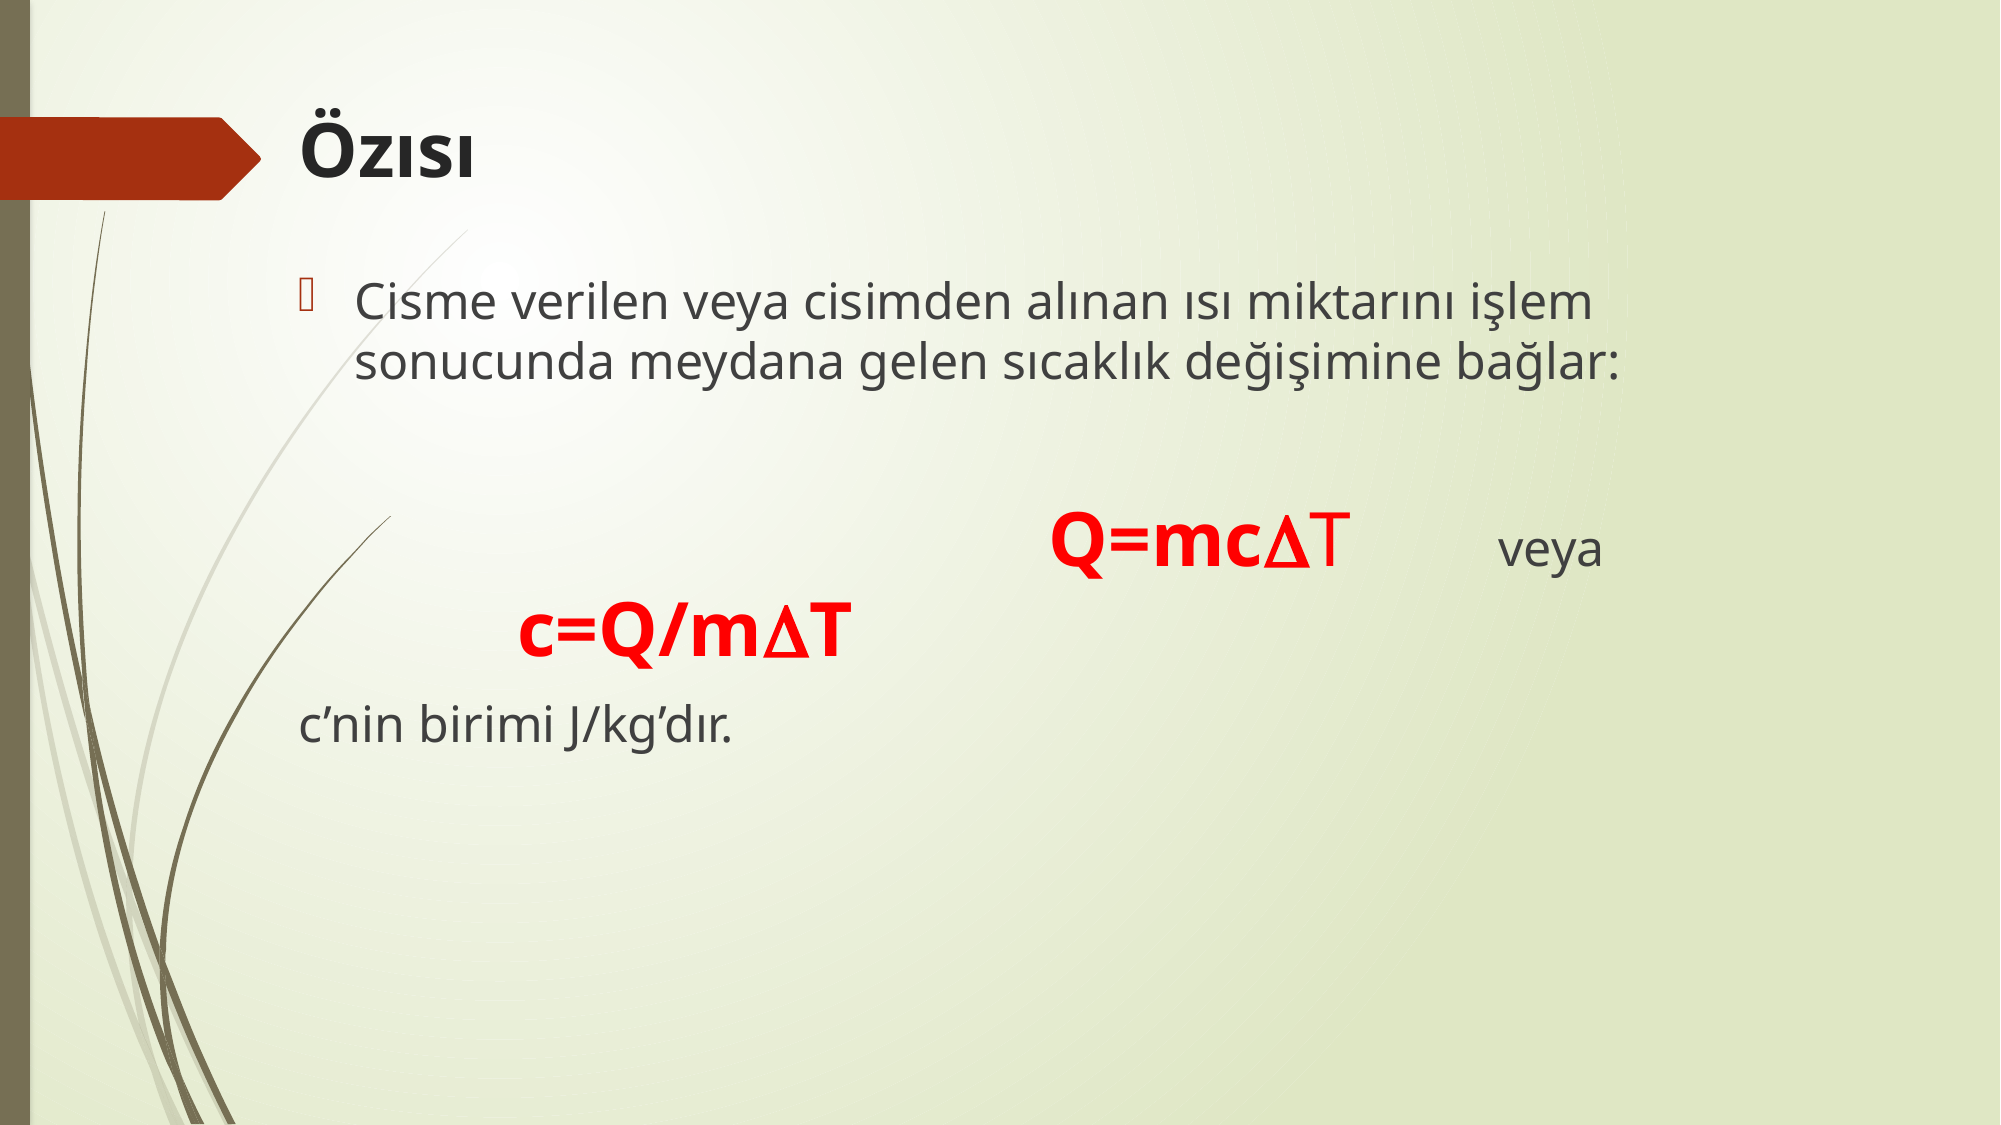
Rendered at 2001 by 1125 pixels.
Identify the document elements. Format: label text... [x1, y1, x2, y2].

title Özısı [283, 95, 1746, 262]
list Cisme verilen veya cisimden alınan ısı miktarını işlem sonucunda meydana gelen sıcaklık değişimine bağlar: Q=mcT veya c=Q/mT c’nin birimi J/kg’dır. [283, 262, 1814, 899]
